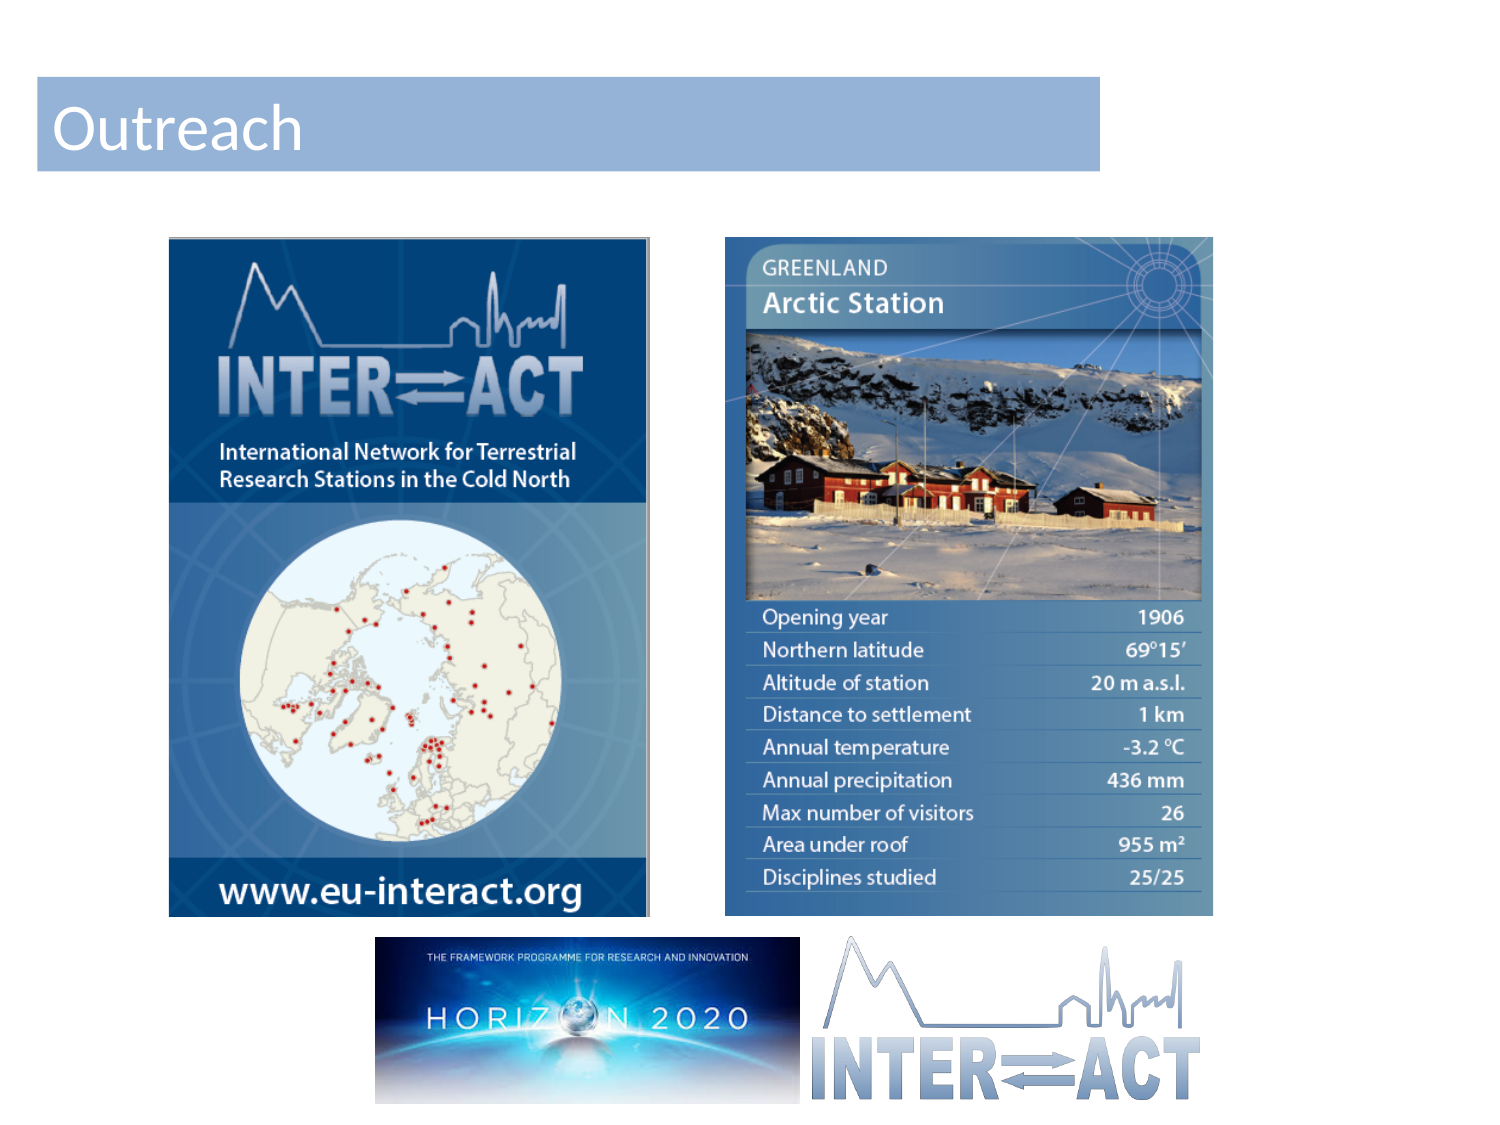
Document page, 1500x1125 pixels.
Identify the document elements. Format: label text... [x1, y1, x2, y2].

picture [812, 935, 1201, 1101]
picture [374, 937, 801, 1104]
picture [168, 237, 651, 917]
picture [724, 237, 1214, 916]
text_box Outreach [37, 76, 1100, 172]
